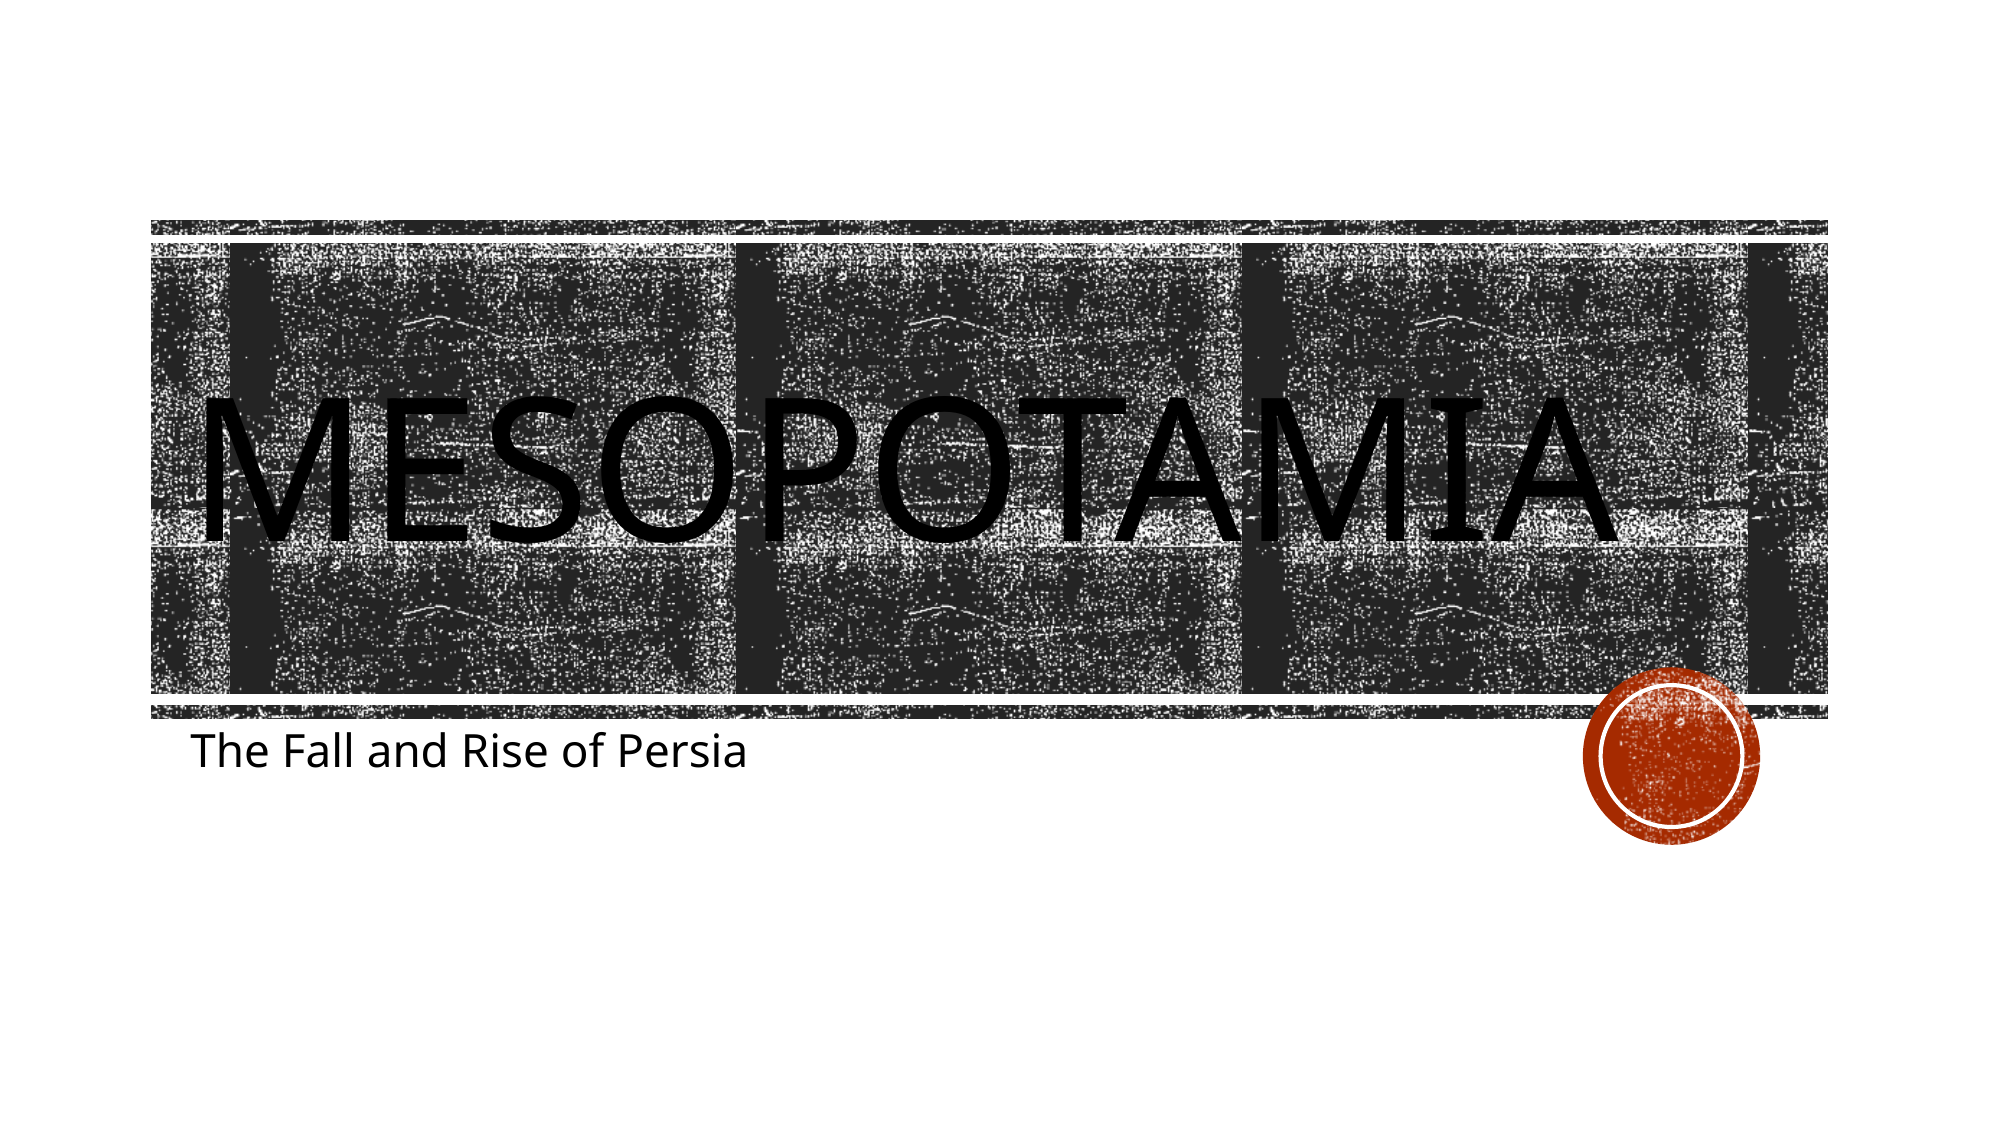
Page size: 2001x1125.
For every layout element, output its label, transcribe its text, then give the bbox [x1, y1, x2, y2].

subtitle The Fall and Rise of Persia [175, 720, 1470, 896]
title Mesopotamia [172, 234, 1808, 733]
